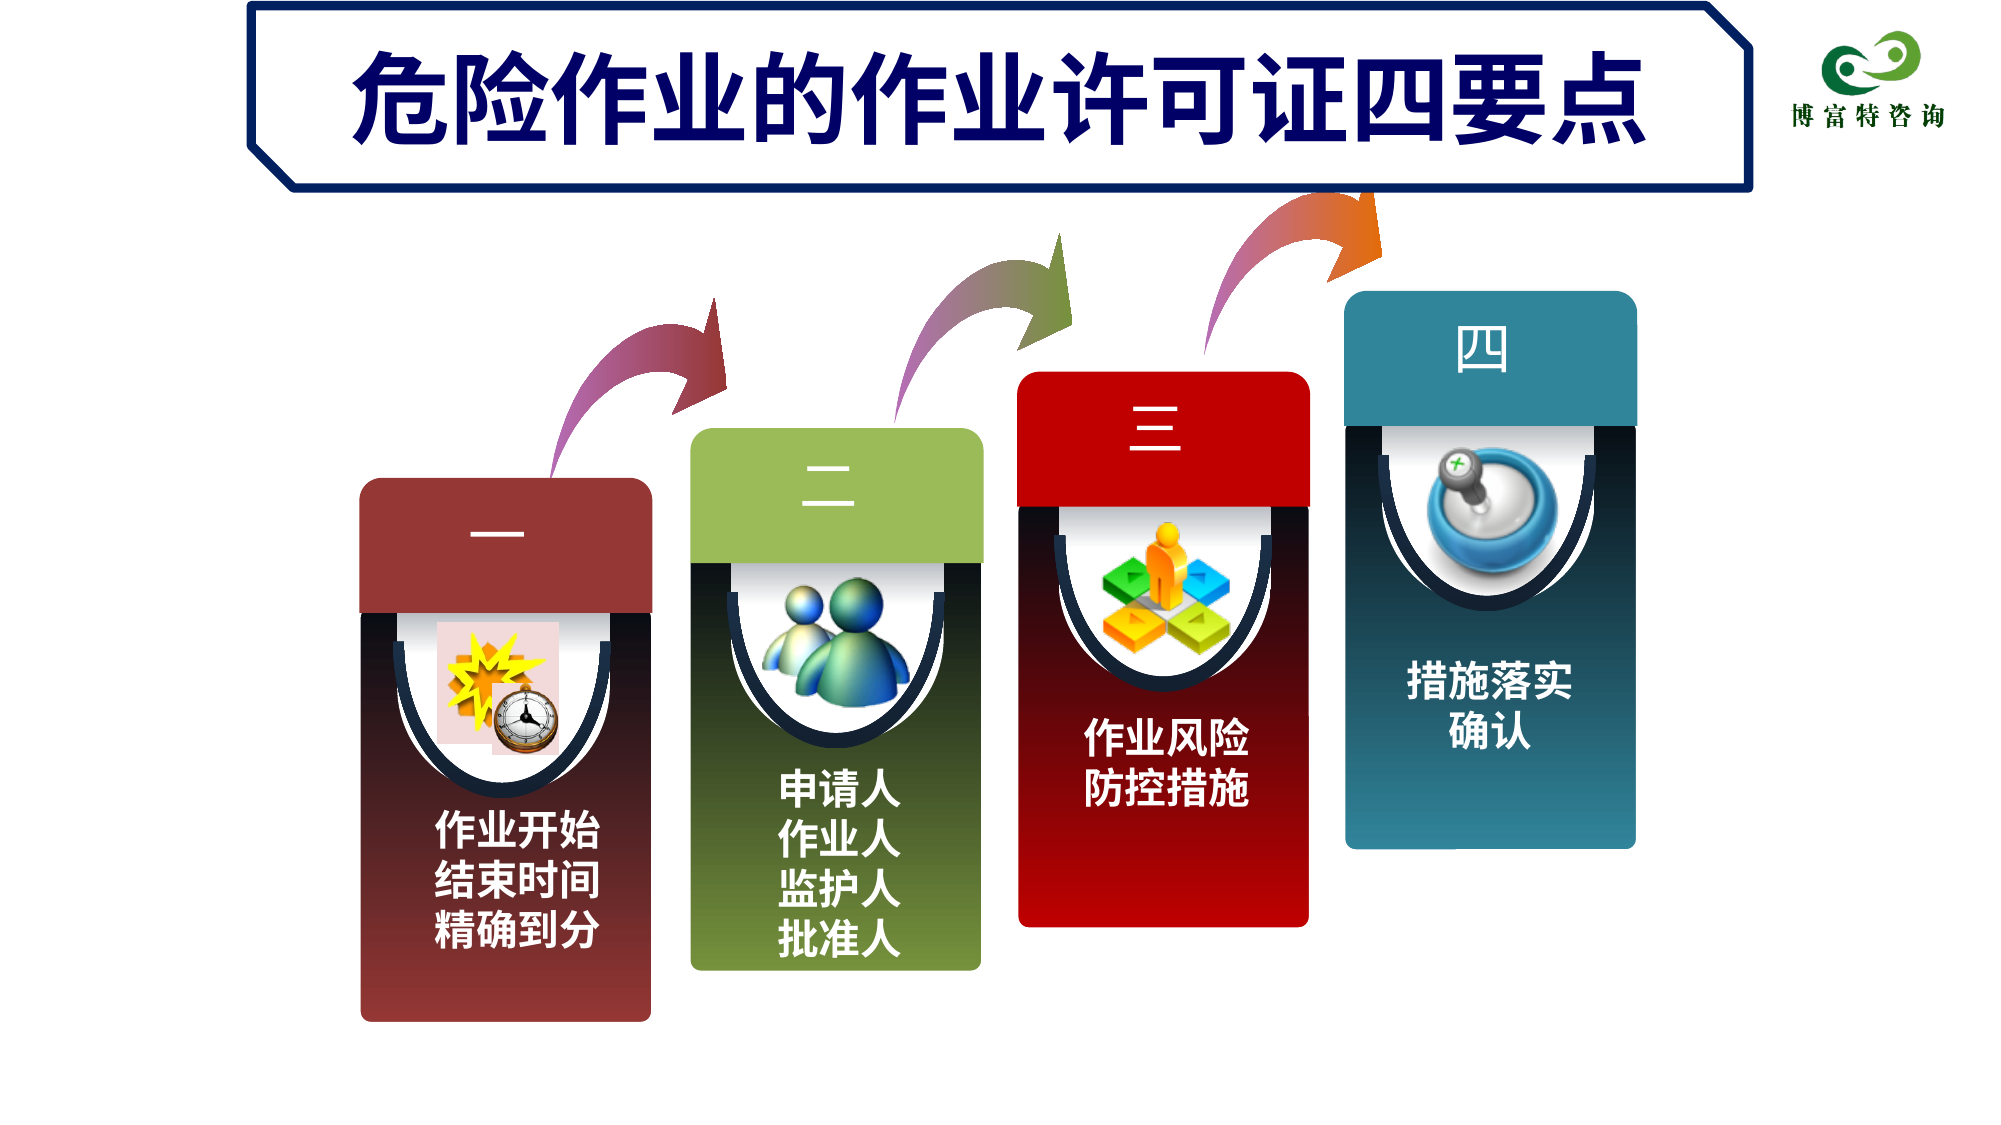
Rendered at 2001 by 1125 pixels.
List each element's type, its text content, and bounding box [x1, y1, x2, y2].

text_box 危险作业的作业许可证四要点 [249, 3, 1751, 191]
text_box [342, 477, 670, 1024]
text_box [550, 297, 728, 476]
text_box [894, 233, 1073, 424]
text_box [1326, 290, 1639, 851]
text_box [673, 427, 985, 1023]
text_box [1204, 191, 1383, 356]
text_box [1000, 371, 1312, 929]
picture [1772, 30, 1969, 131]
